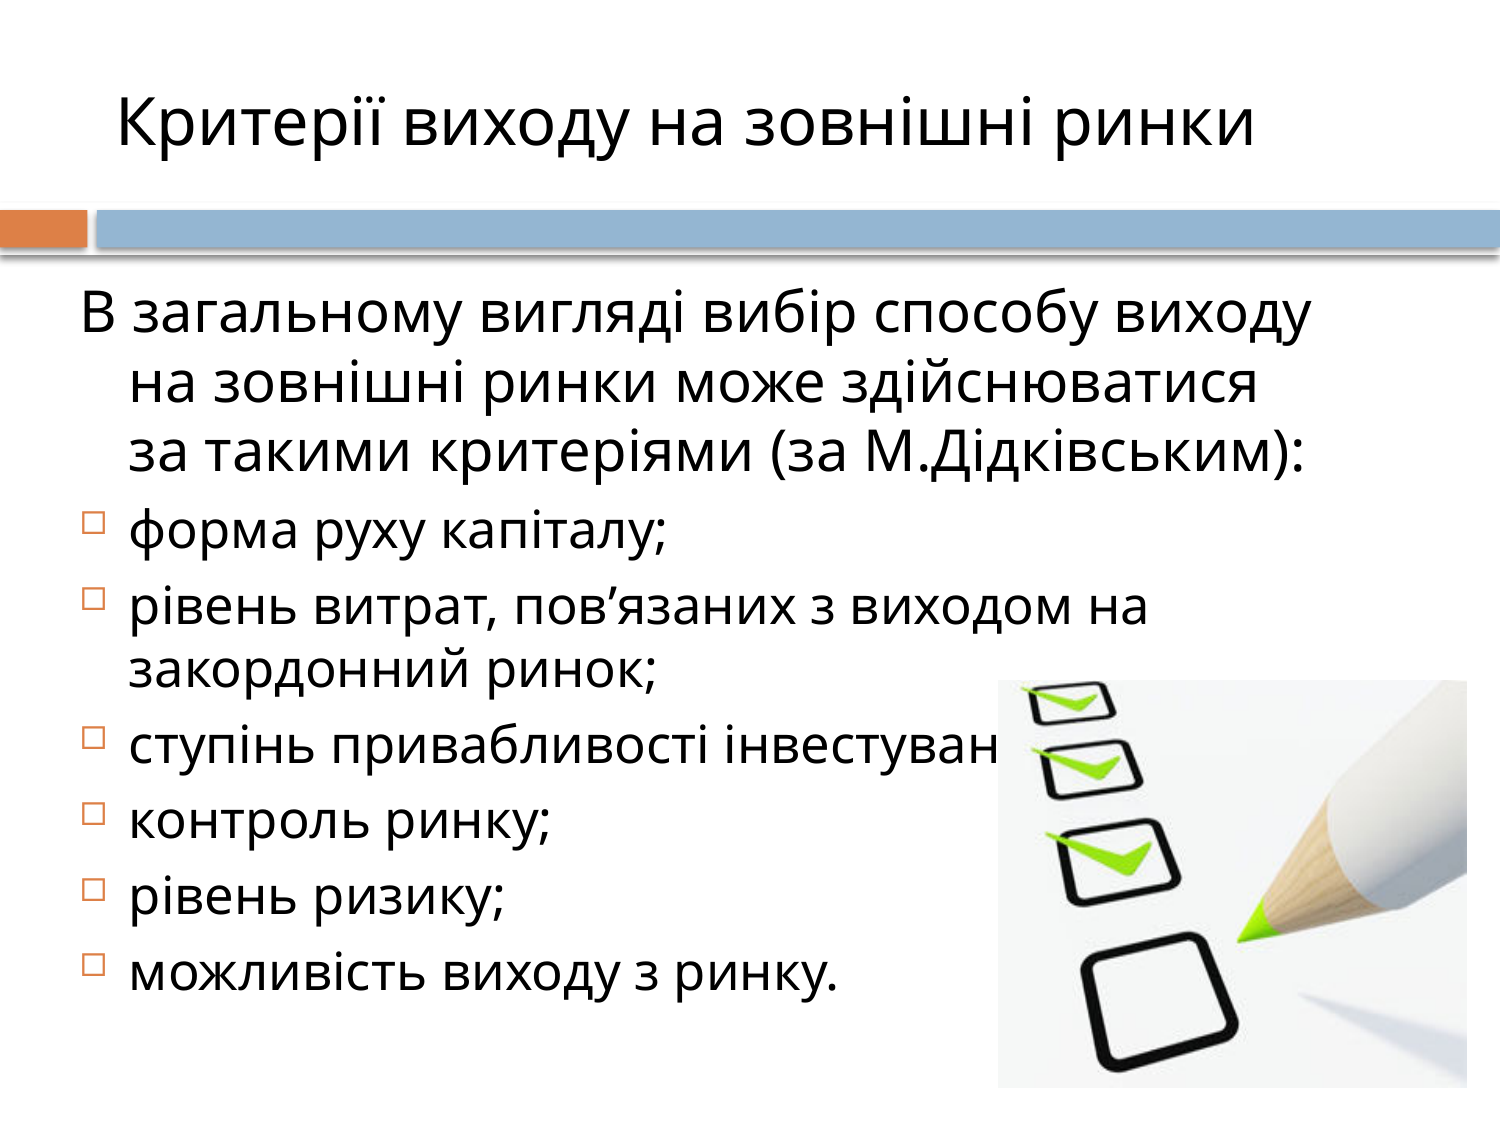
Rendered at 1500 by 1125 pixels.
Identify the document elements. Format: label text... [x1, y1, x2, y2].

list В загальному вигляді вибір способу виходу на зовнішні ринки може здійснюватися за такими критеріями (за М.Дідківським): форма руху капіталу; рівень витрат, пов’язаних з виходом на закордонний ринок; ступінь привабливості інвестування; контроль ринку; рівень ризику; можливість виходу з ринку. [64, 267, 1329, 1071]
title Критерії виходу на зовнішні ринки [100, 37, 1438, 200]
picture [997, 680, 1468, 1088]
